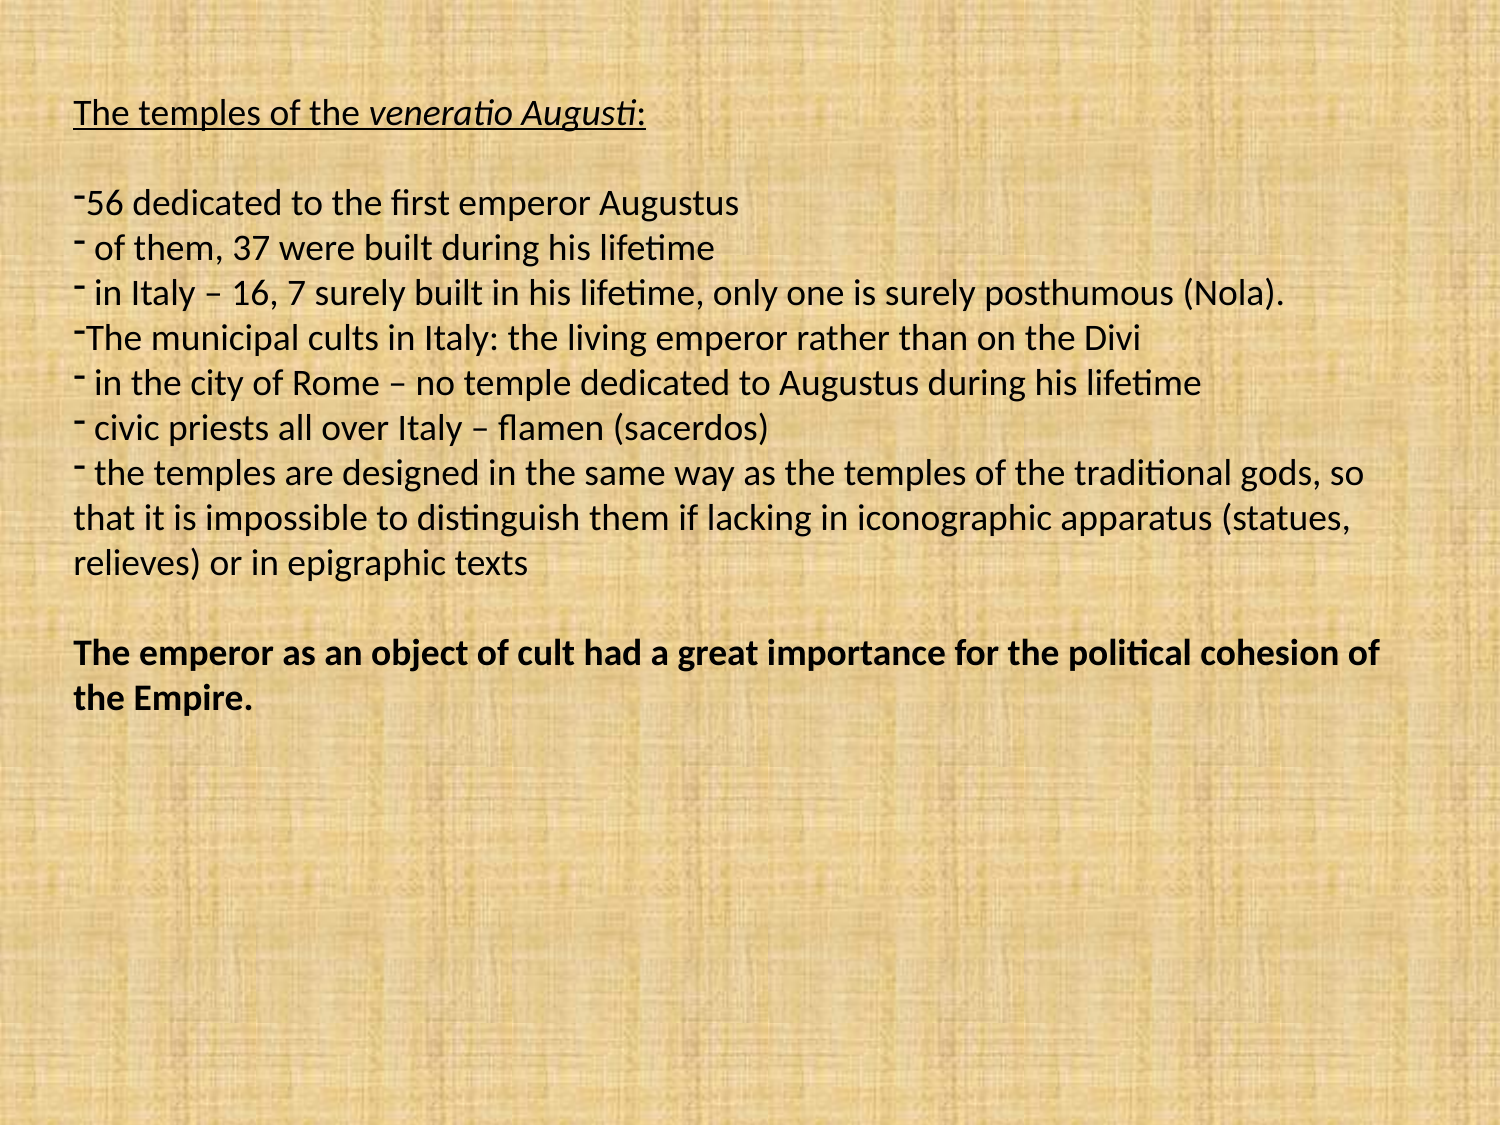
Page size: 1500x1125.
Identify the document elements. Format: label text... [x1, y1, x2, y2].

picture [0, 0, 1500, 1125]
text_box The temples of the veneratio Augusti: 56 dedicated to the first emperor Augustus of them, 37 were built during his lifetime in Italy – 16, 7 surely built in his lifetime, only one is surely posthumous (Nola). The municipal cults in Italy: the living emperor rather than on the Divi in the city of Rome – no temple dedicated to Augustus during his lifetime civic priests all over Italy – flamen (sacerdos) the temples are designed in the same way as the temples of the traditional gods, so that it is impossible to distinguish them if lacking in iconographic apparatus (statues, relieves) or in epigraphic texts The emperor as an object of cult had a great importance for the political cohesion of the Empire. [58, 35, 1442, 815]
